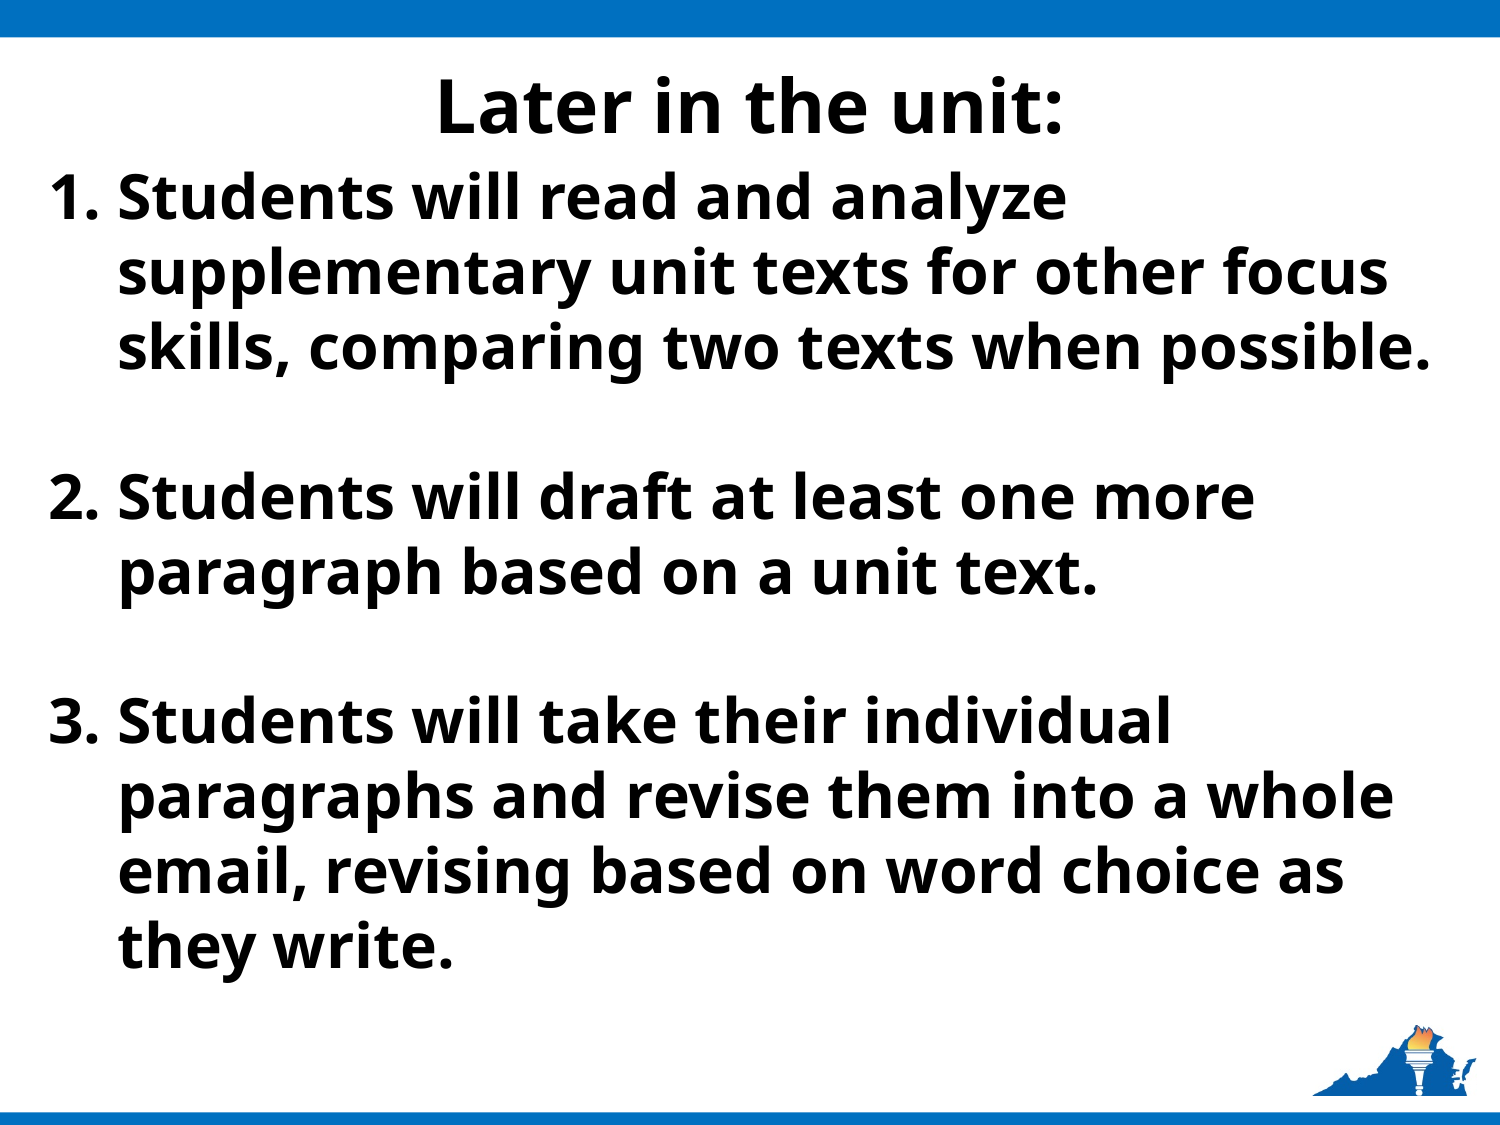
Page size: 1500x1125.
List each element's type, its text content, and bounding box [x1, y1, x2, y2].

title Later in the unit: [27, 45, 1474, 141]
text_box Students will read and analyze supplementary unit texts for other focus skills, comparing two texts when possible. Students will draft at least one more paragraph based on a unit text. Students will take their individual paragraphs and revise them into a whole email, revising based on word choice as they write. [27, 141, 1500, 1101]
